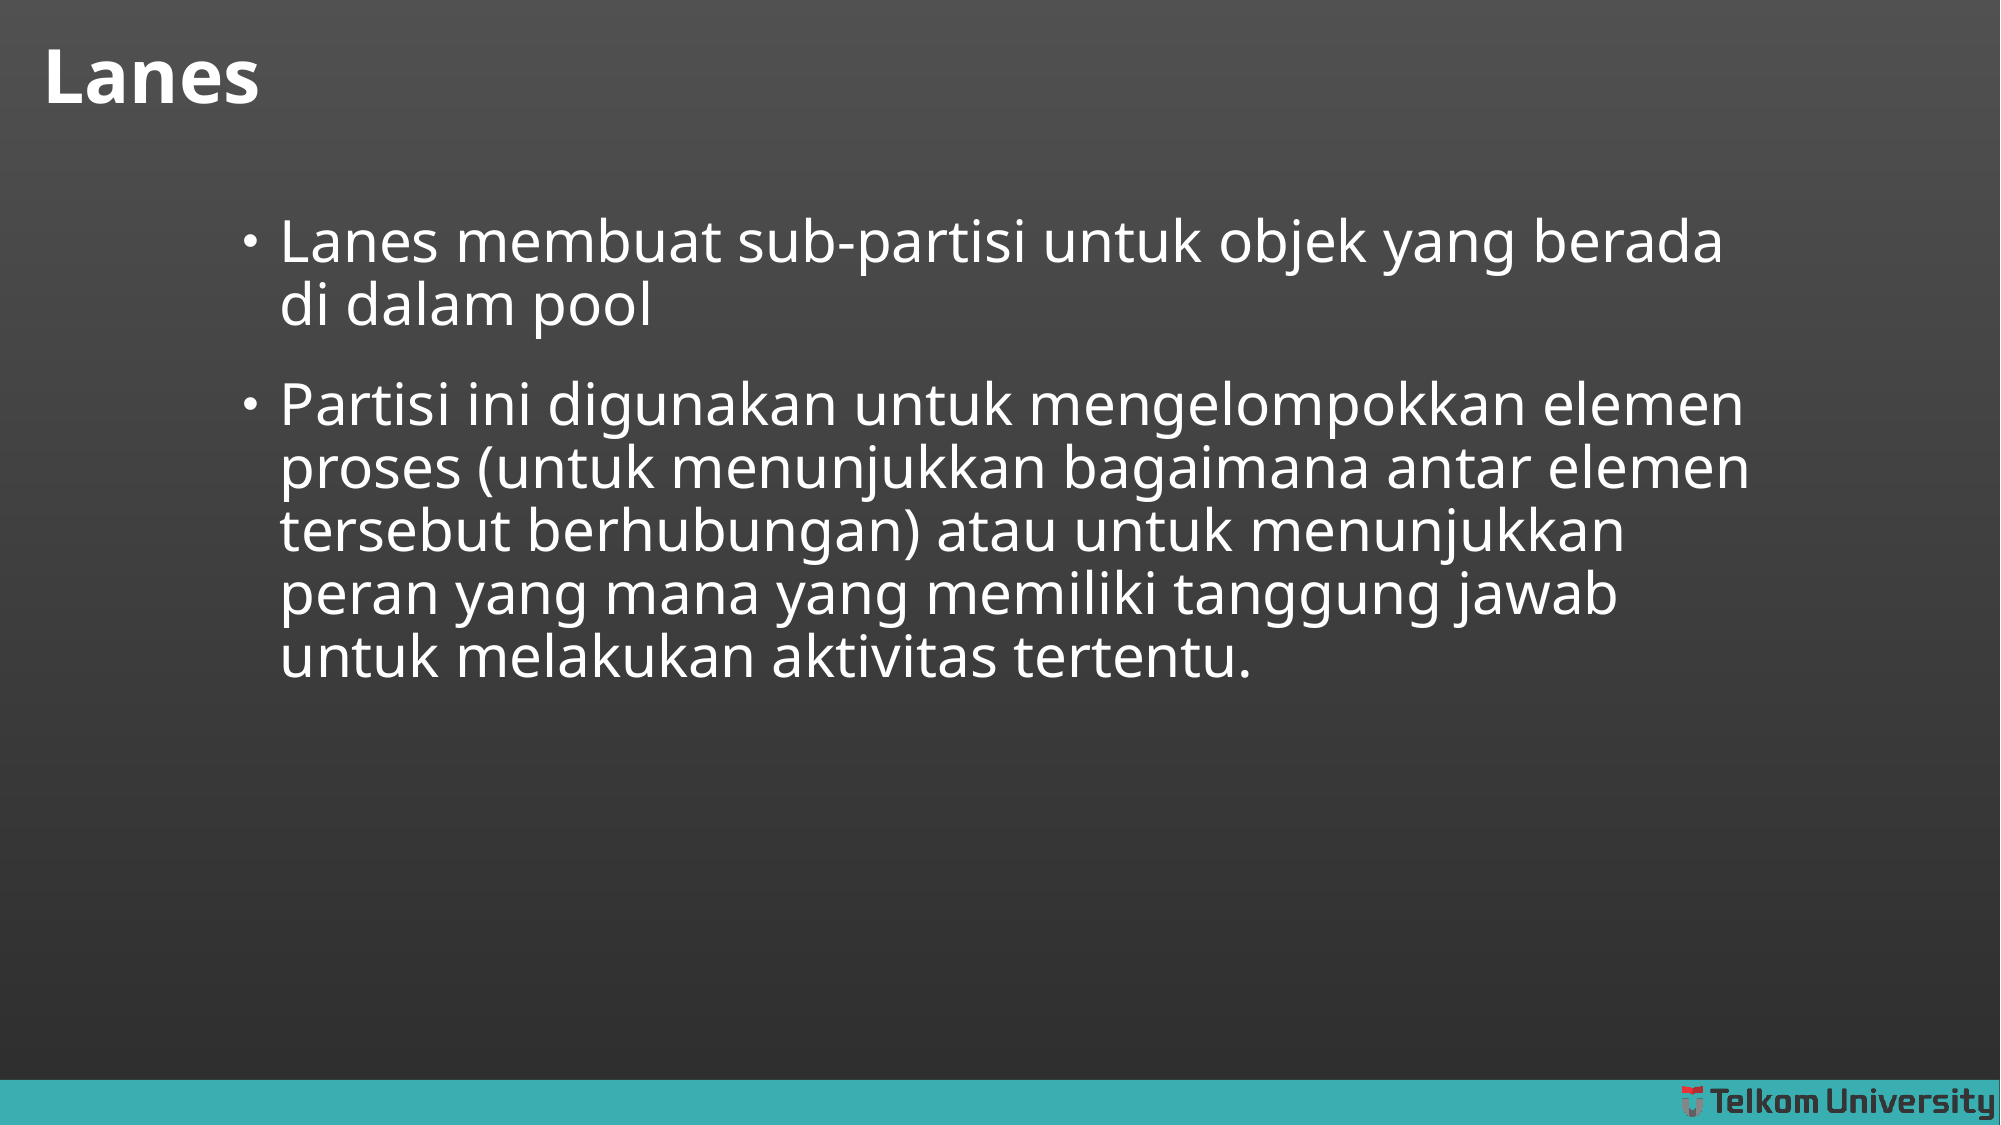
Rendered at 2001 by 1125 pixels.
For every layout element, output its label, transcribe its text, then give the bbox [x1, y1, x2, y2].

picture [1682, 1086, 1994, 1120]
title Lanes [27, 23, 1588, 136]
list Lanes membuat sub-partisi untuk objek yang berada di dalam pool Partisi ini digunakan untuk mengelompokkan elemen proses (untuk menunjukkan bagaimana antar elemen tersebut berhubungan) atau untuk menunjukkan peran yang mana yang memiliki tanggung jawab untuk melakukan aktivitas tertentu. [219, 204, 1780, 1014]
